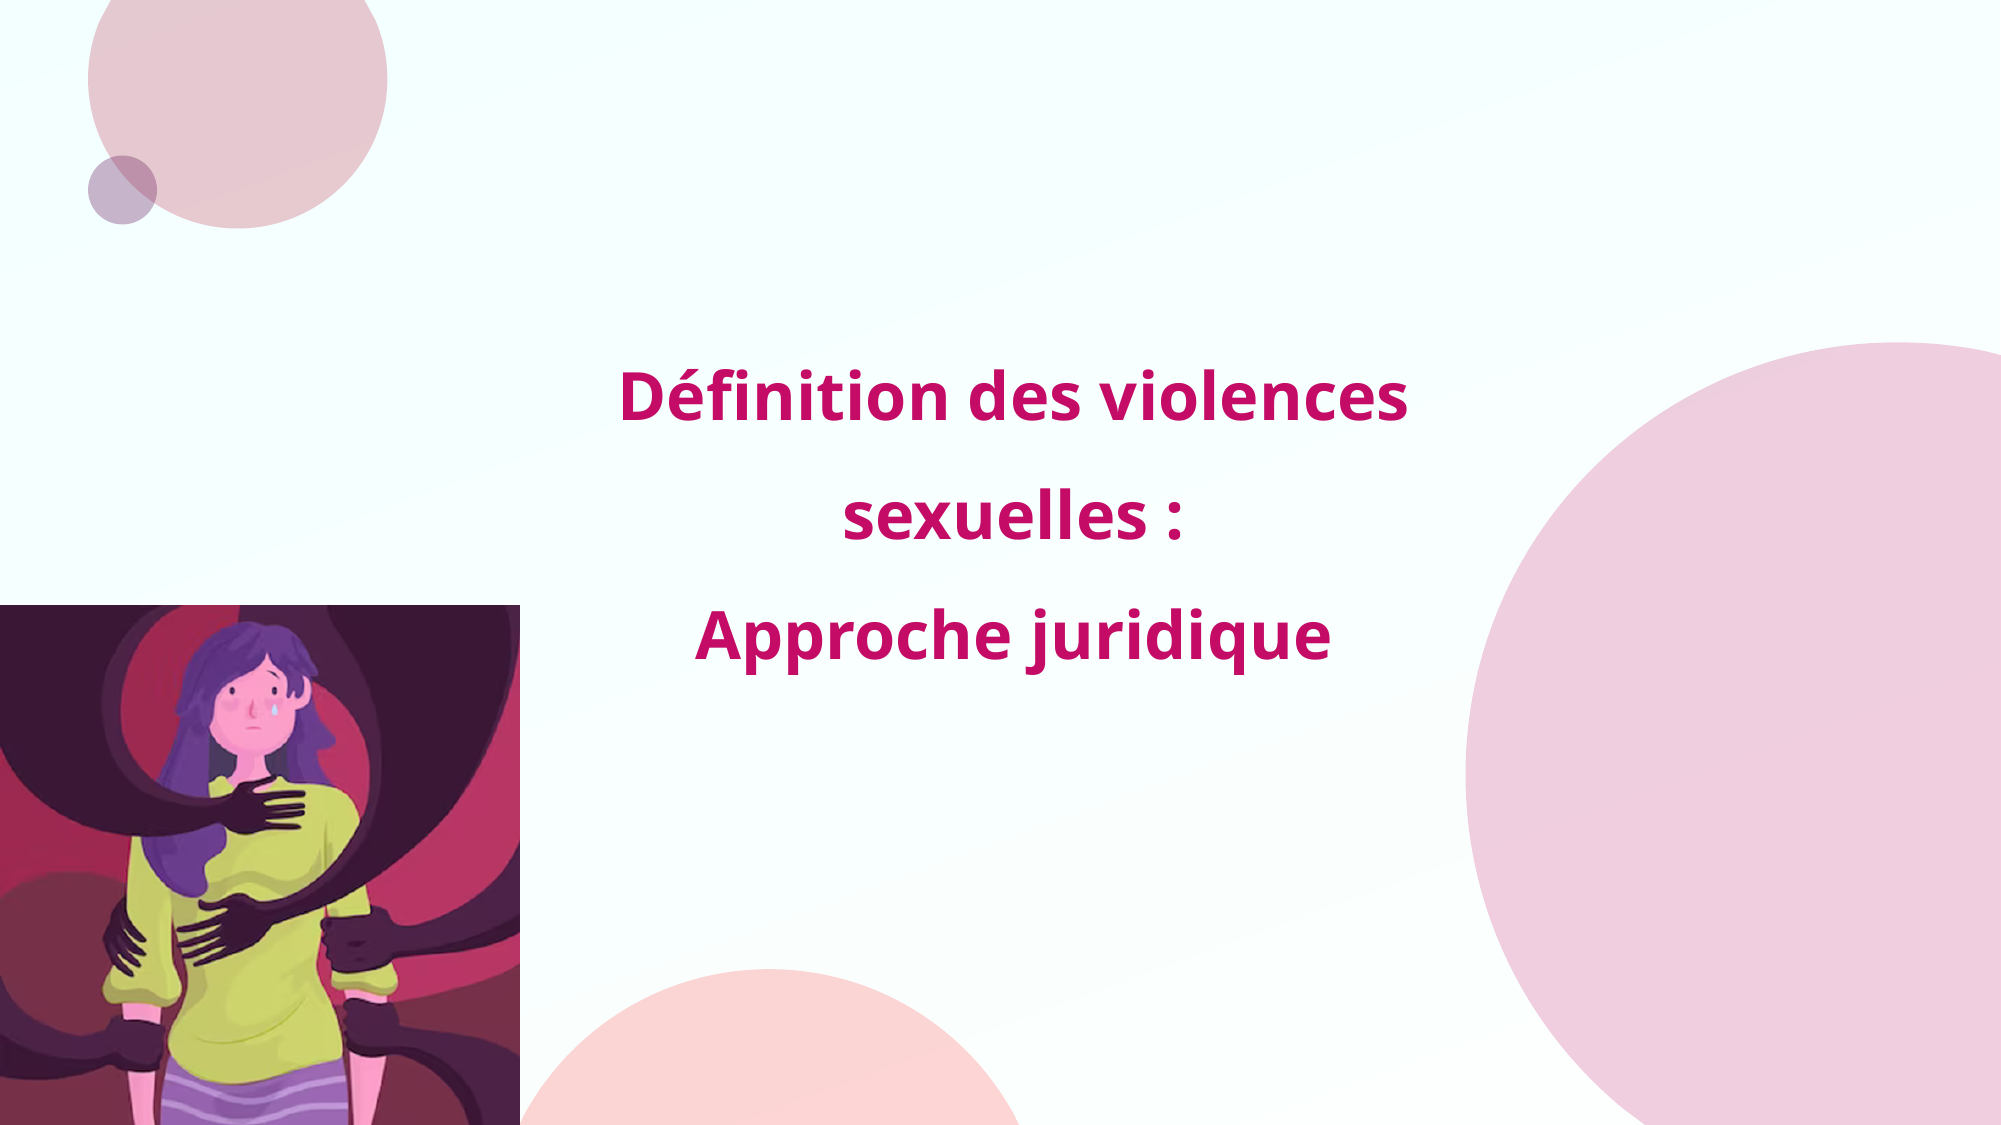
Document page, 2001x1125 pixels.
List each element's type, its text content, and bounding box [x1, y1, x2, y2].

picture [0, 604, 520, 1125]
text_box Définition des violences sexuelles : Approche juridique [441, 305, 1587, 681]
